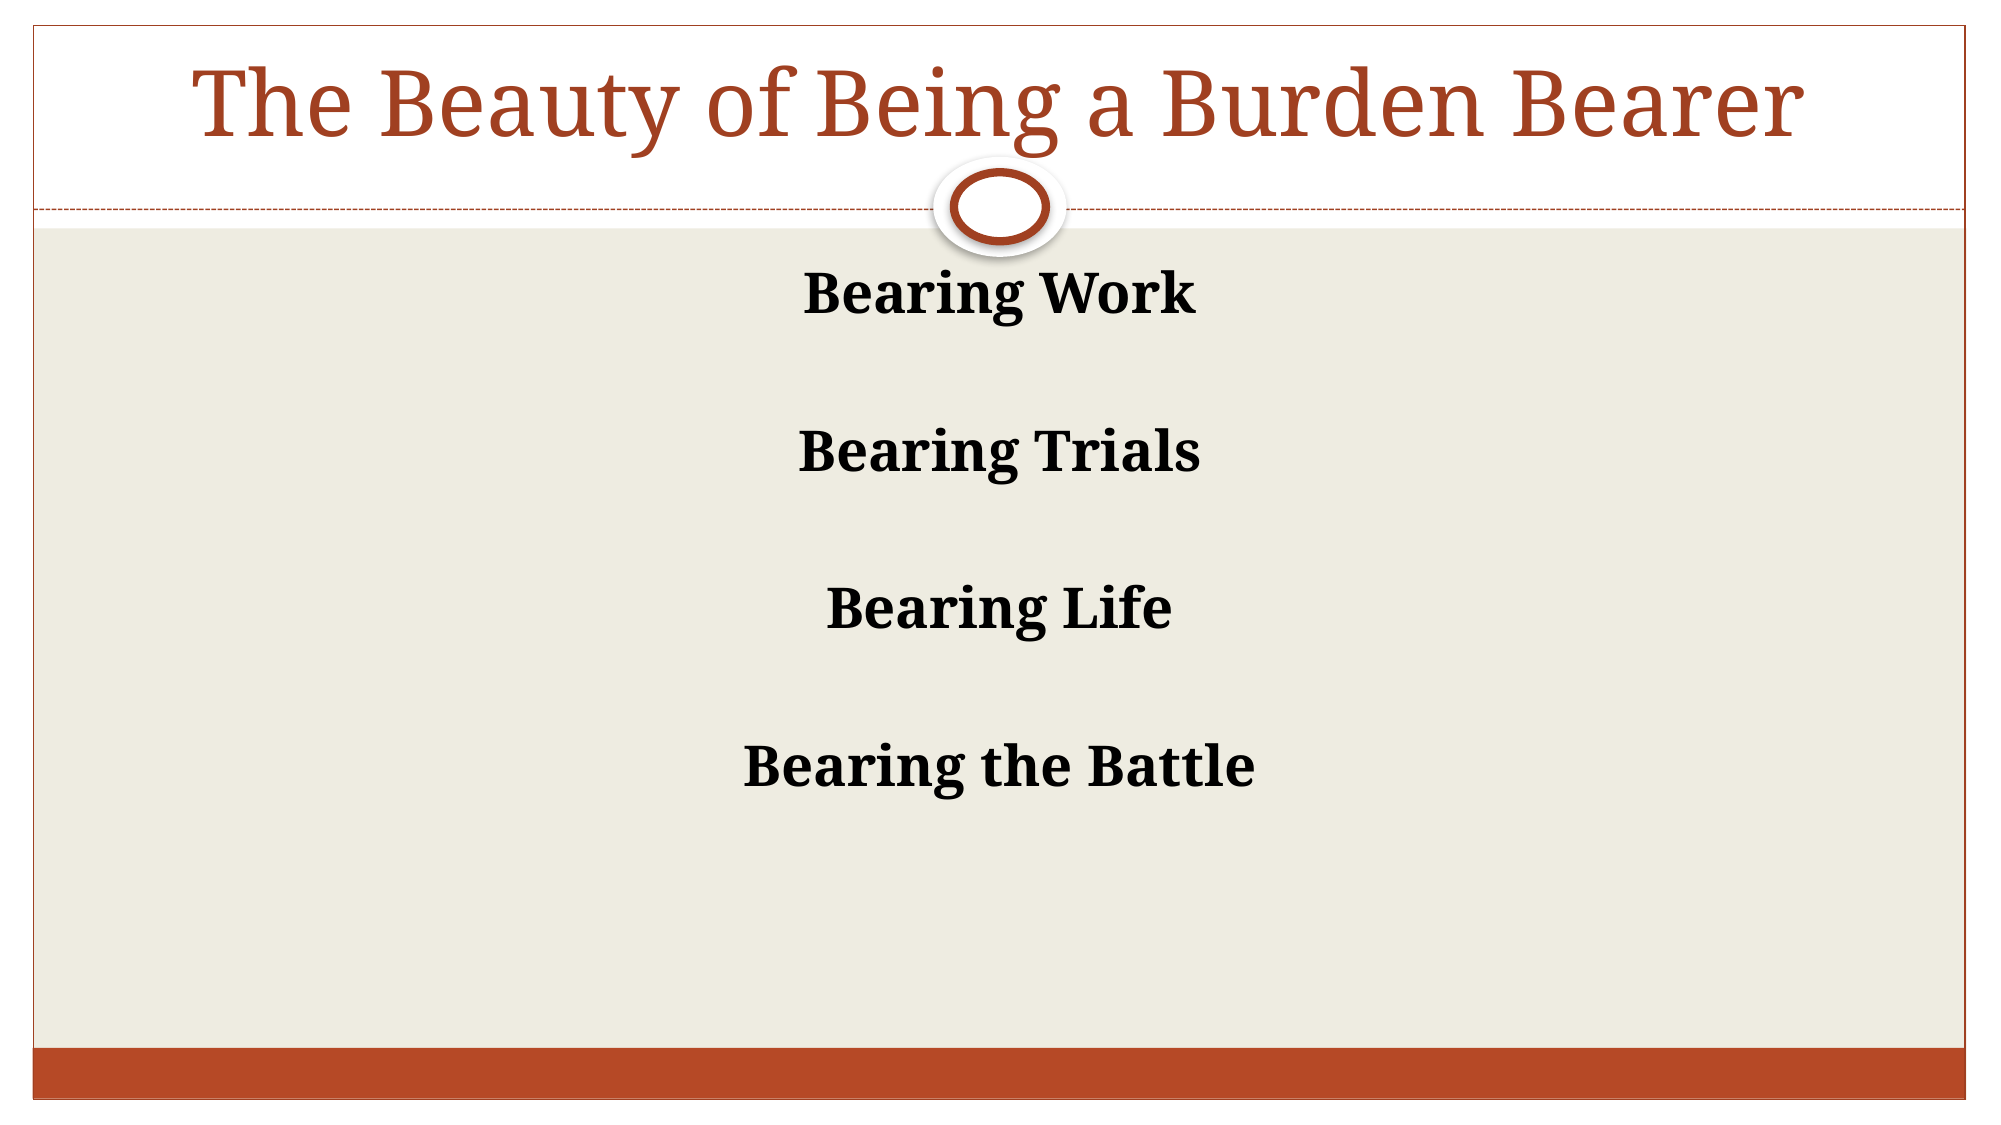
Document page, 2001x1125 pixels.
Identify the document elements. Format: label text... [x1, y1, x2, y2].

title The Beauty of Being a Burden Bearer [66, 37, 1933, 162]
list Bearing Work Bearing Trials Bearing Life Bearing the Battle [275, 249, 1725, 1050]
